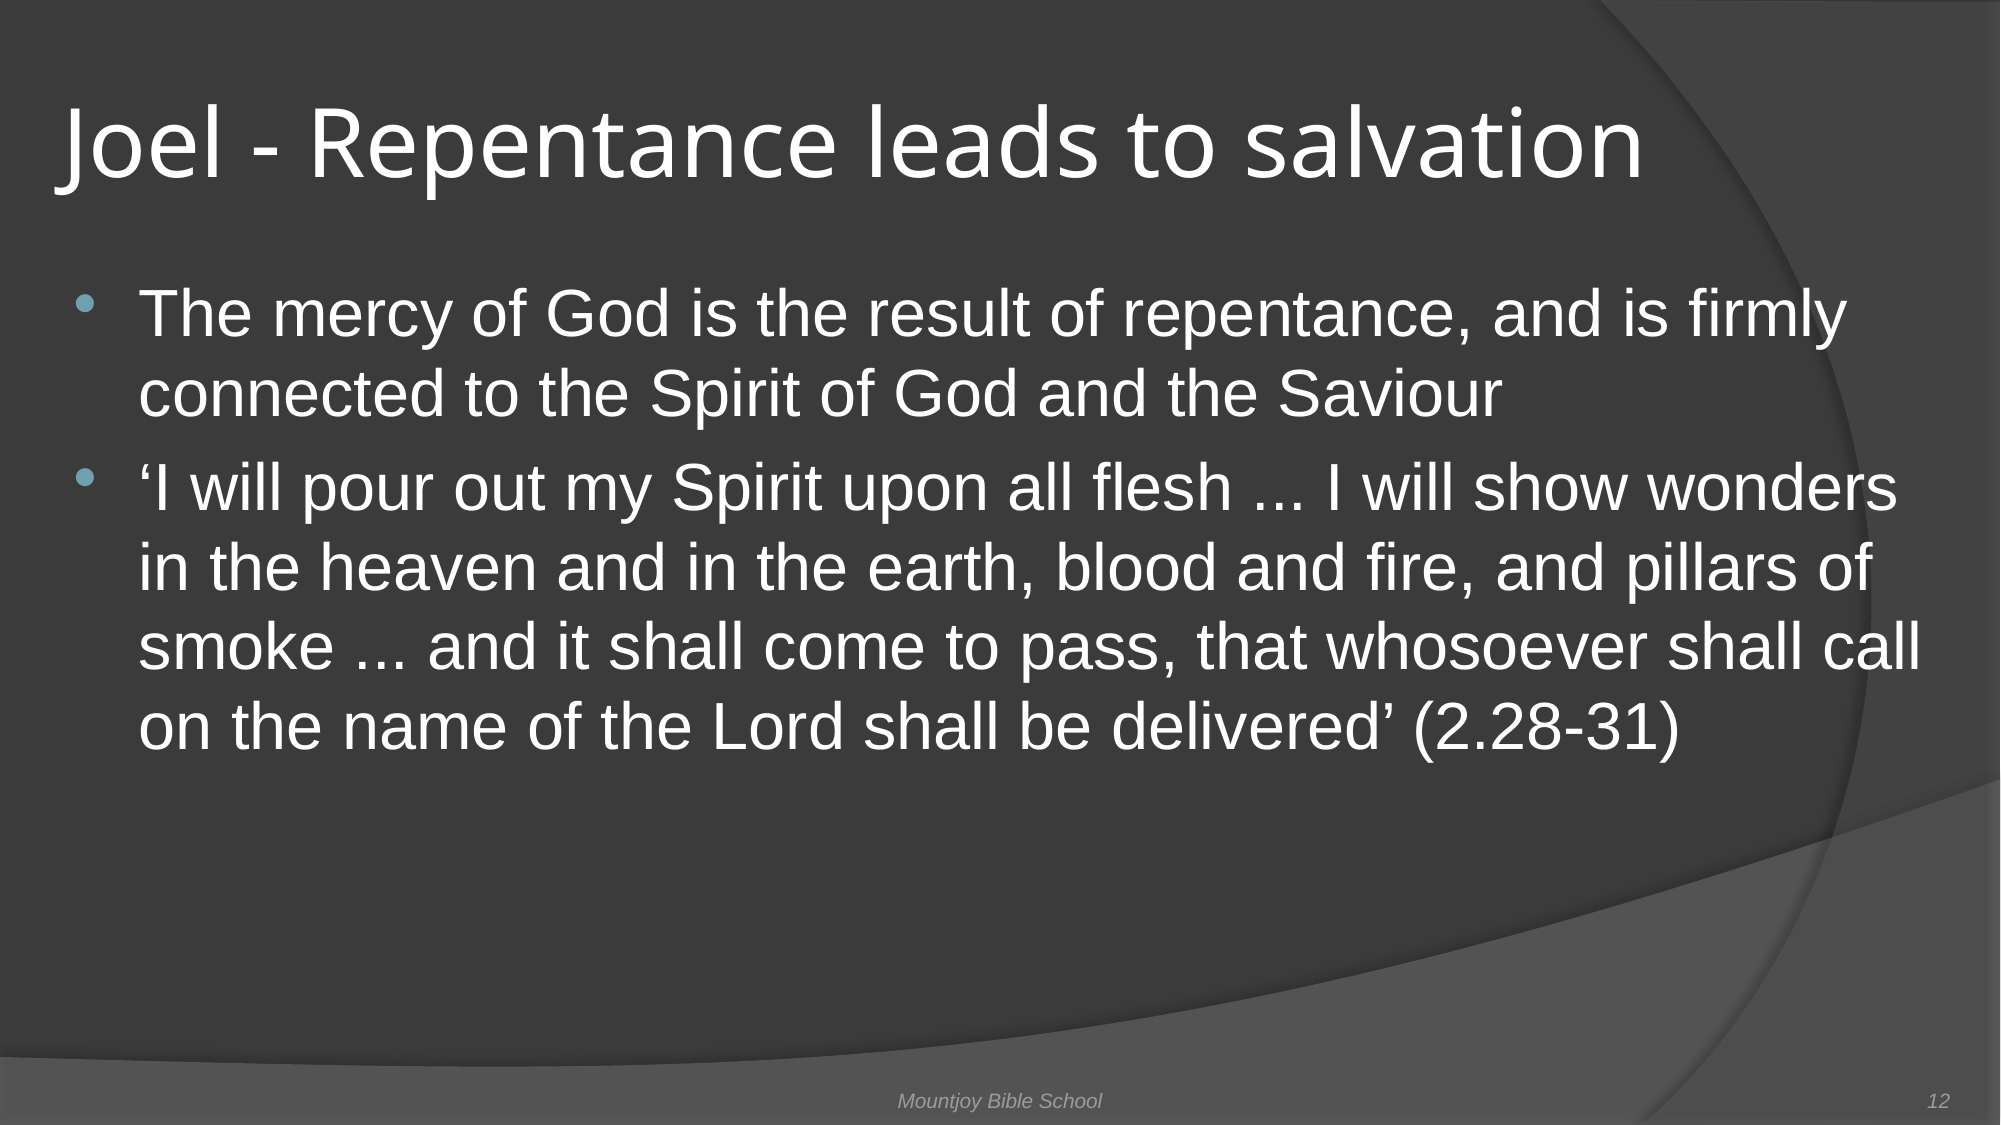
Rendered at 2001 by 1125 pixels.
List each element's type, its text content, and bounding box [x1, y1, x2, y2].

slide_number 12 [1783, 1053, 1950, 1114]
title Joel - Repentance leads to salvation [55, 45, 1945, 233]
footer Mountjoy Bible School [683, 1053, 1317, 1114]
list The mercy of God is the result of repentance, and is firmly connected to the Spirit of God and the Saviour ‘I will pour out my Spirit upon all flesh ... I will show wonders in the heaven and in the earth, blood and fire, and pillars of smoke ... and it shall come to pass, that whosoever shall call on the name of the Lord shall be delivered’ (2.28-31) [55, 262, 1945, 1005]
